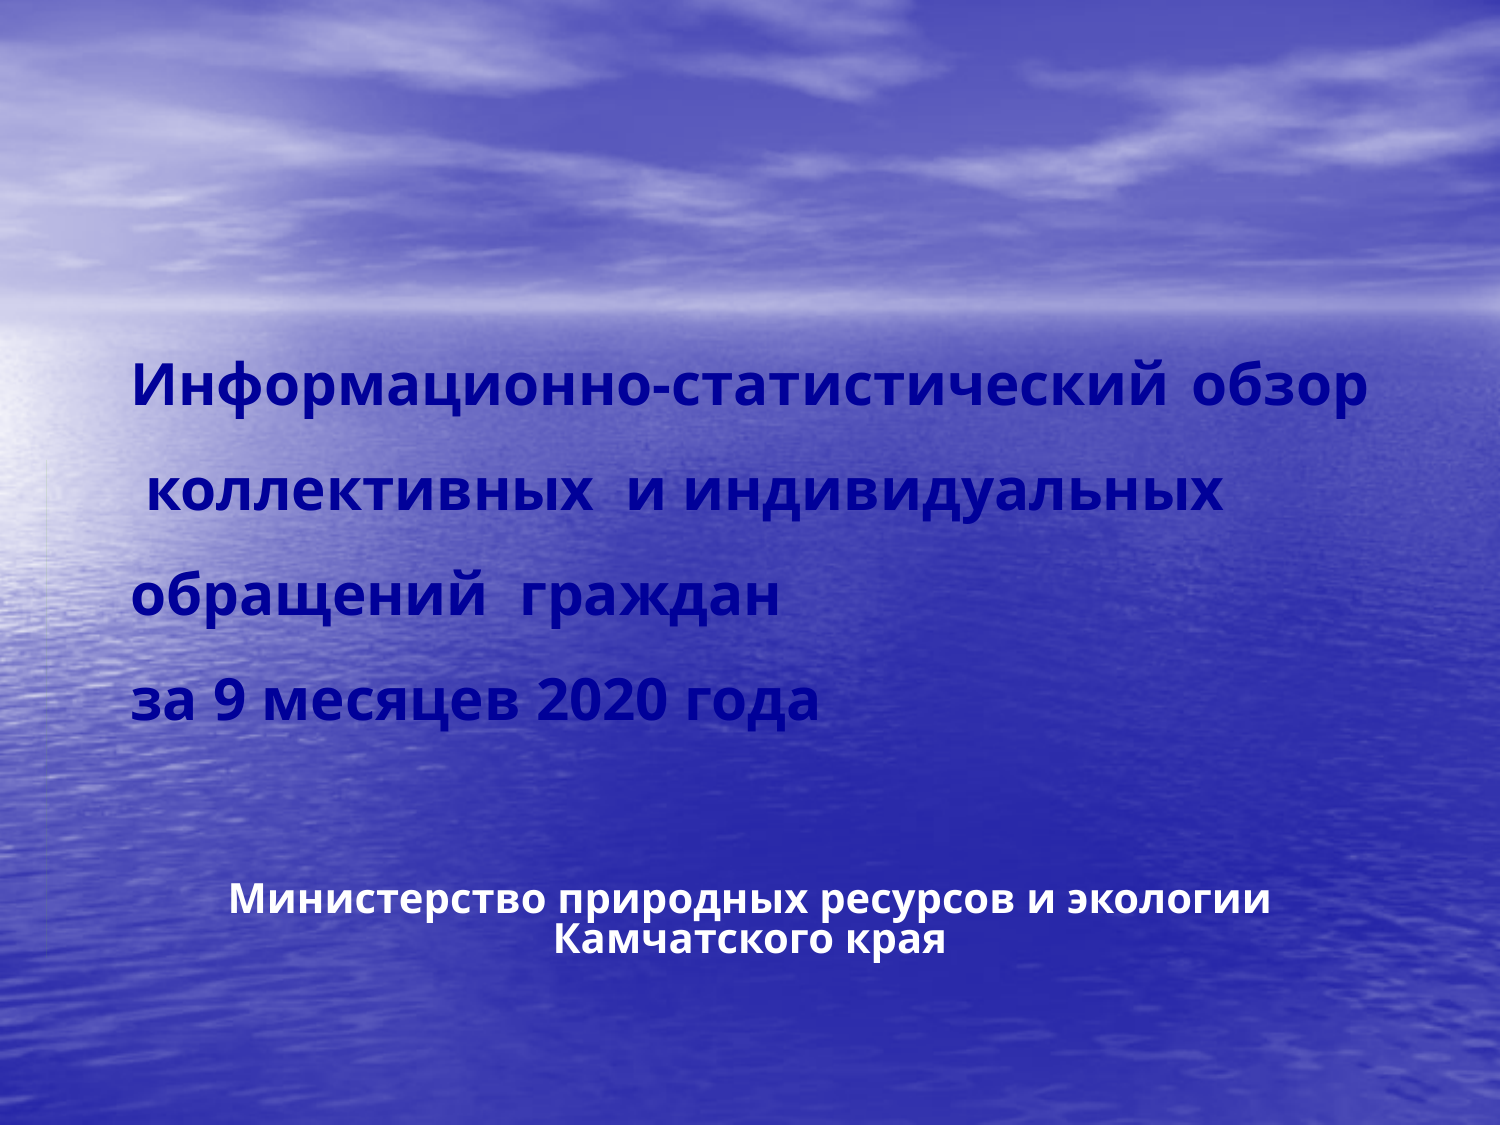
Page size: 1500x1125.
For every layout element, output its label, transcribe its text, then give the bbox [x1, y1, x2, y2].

subtitle Министерство природных ресурсов и экологии Камчатского края [159, 727, 1341, 977]
title Информационно-статистический обзор коллективных и индивидуальных обращений граждан за 9 месяцев 2020 года [111, 326, 1388, 740]
